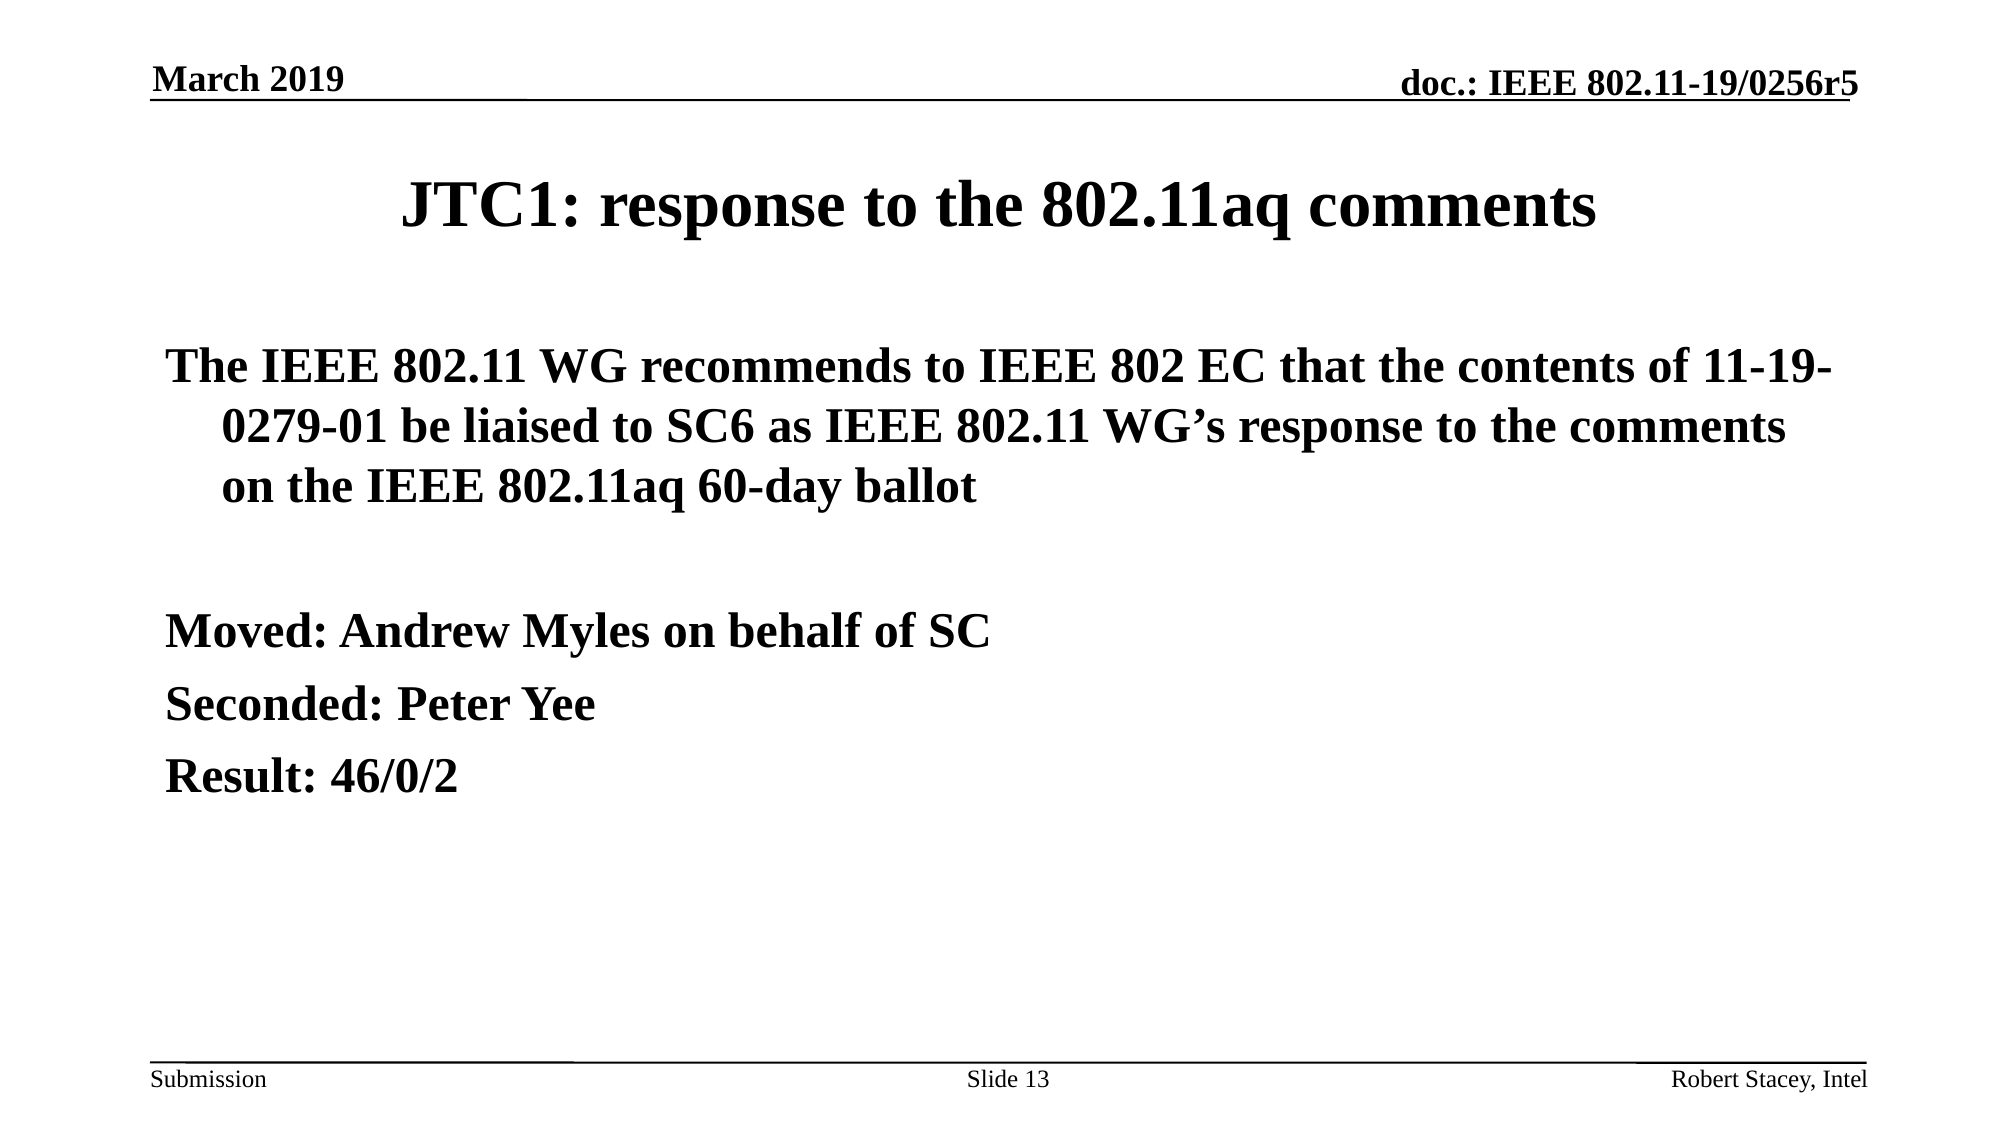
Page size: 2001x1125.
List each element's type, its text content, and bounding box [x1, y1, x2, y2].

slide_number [152, 54, 563, 100]
footer Robert Stacey, Intel [1171, 1061, 1869, 1093]
title JTC1: response to the 802.11aq comments [149, 112, 1850, 288]
list The IEEE 802.11 WG recommends to IEEE 802 EC that the contents of 11-19-0279-01 be liaised to SC6 as IEEE 802.11 WG’s response to the comments on the IEEE 802.11aq 60-day ballot Moved: Andrew Myles on behalf of SC Seconded: Peter Yee Result: 46/0/2 [149, 324, 1850, 1000]
slide_number Slide 13 [950, 1061, 1067, 1123]
